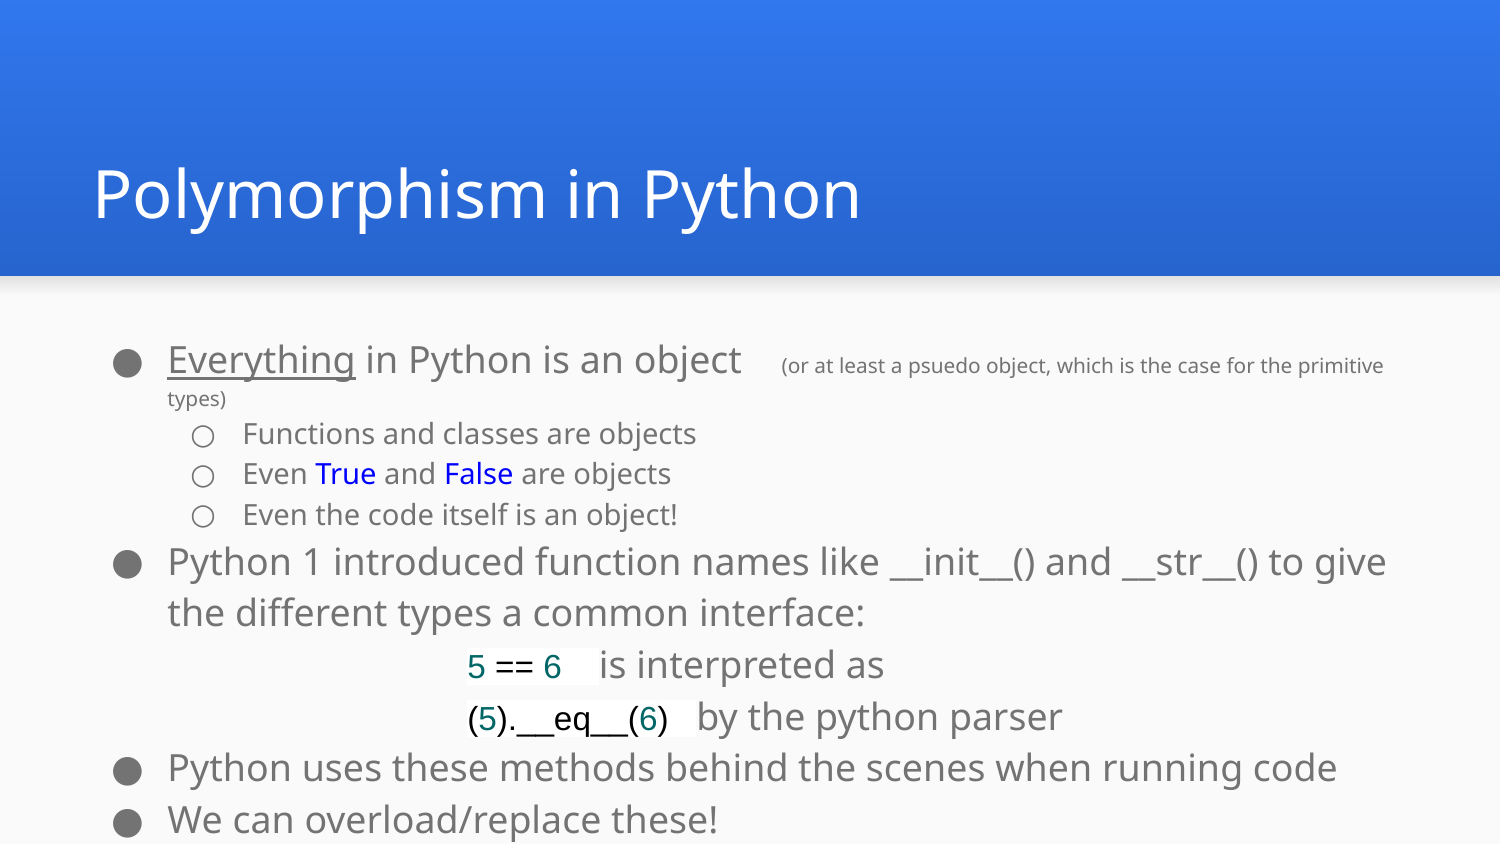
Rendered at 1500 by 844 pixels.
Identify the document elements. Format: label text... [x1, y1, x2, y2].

list Everything in Python is an object (or at least a psuedo object, which is the case for the primitive types) Functions and classes are objects Even True and False are objects Even the code itself is an object! Python 1 introduced function names like __init__() and __str__() to give the different types a common interface: 5 == 6 is interpreted as (5).__eq__(6) by the python parser Python uses these methods behind the scenes when running code We can overload/replace these! [77, 314, 1427, 760]
title Polymorphism in Python [77, 121, 1427, 248]
